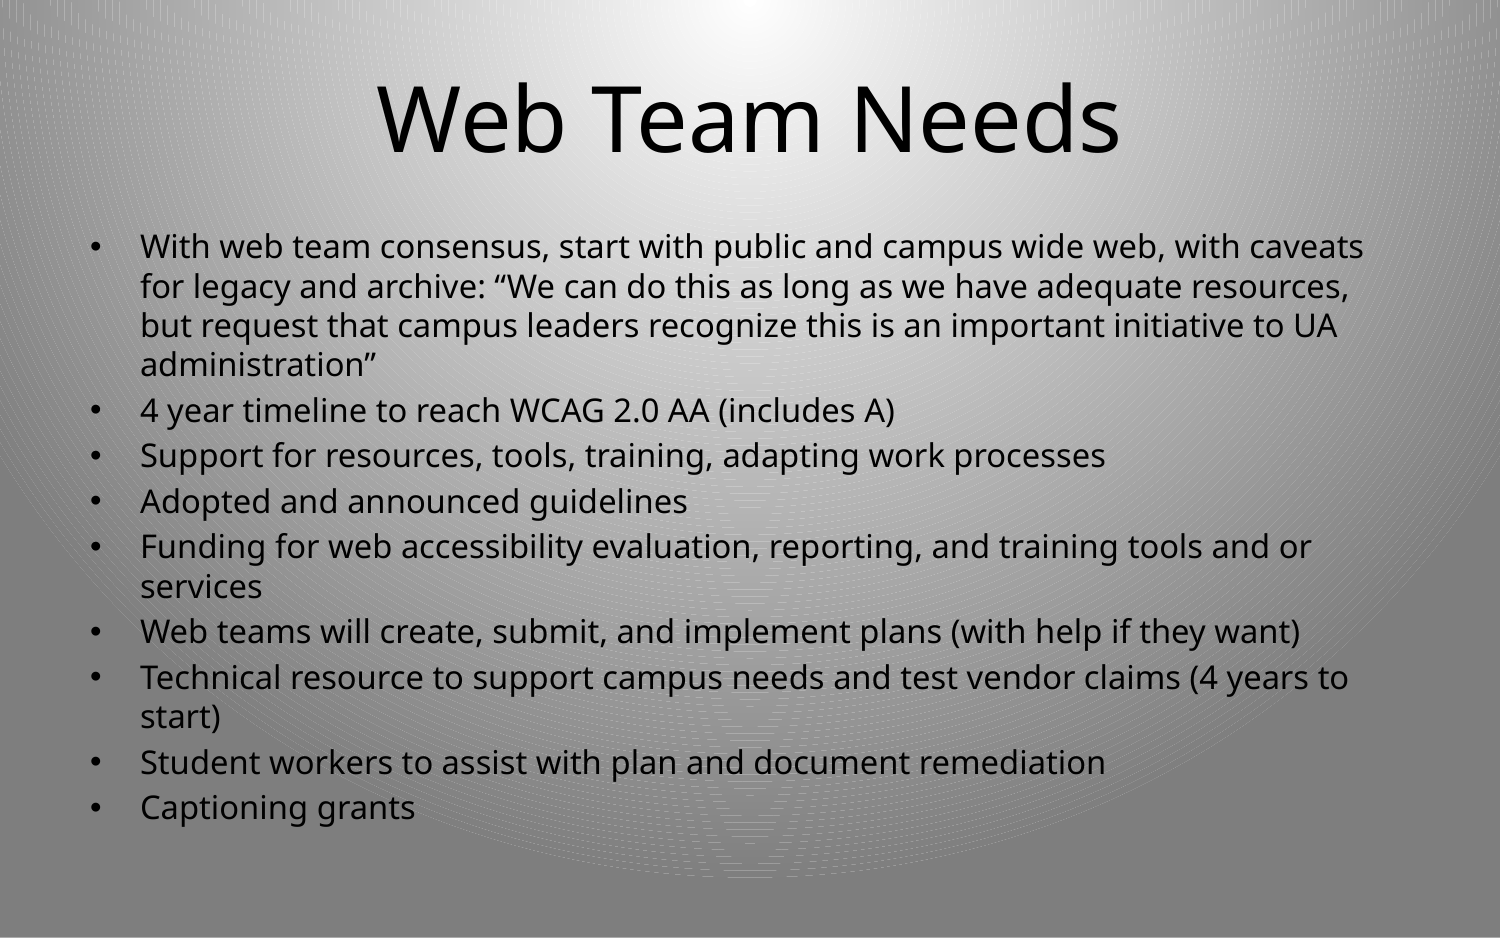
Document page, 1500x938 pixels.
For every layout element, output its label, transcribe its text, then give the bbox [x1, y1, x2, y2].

list With web team consensus, start with public and campus wide web, with caveats for legacy and archive: “We can do this as long as we have adequate resources, but request that campus leaders recognize this is an important initiative to UA administration” 4 year timeline to reach WCAG 2.0 AA (includes A) Support for resources, tools, training, adapting work processes Adopted and announced guidelines Funding for web accessibility evaluation, reporting, and training tools and or services Web teams will create, submit, and implement plans (with help if they want) Technical resource to support campus needs and test vendor claims (4 years to start) Student workers to assist with plan and document remediation Captioning grants [75, 218, 1425, 838]
title Web Team Needs [75, 37, 1425, 194]
